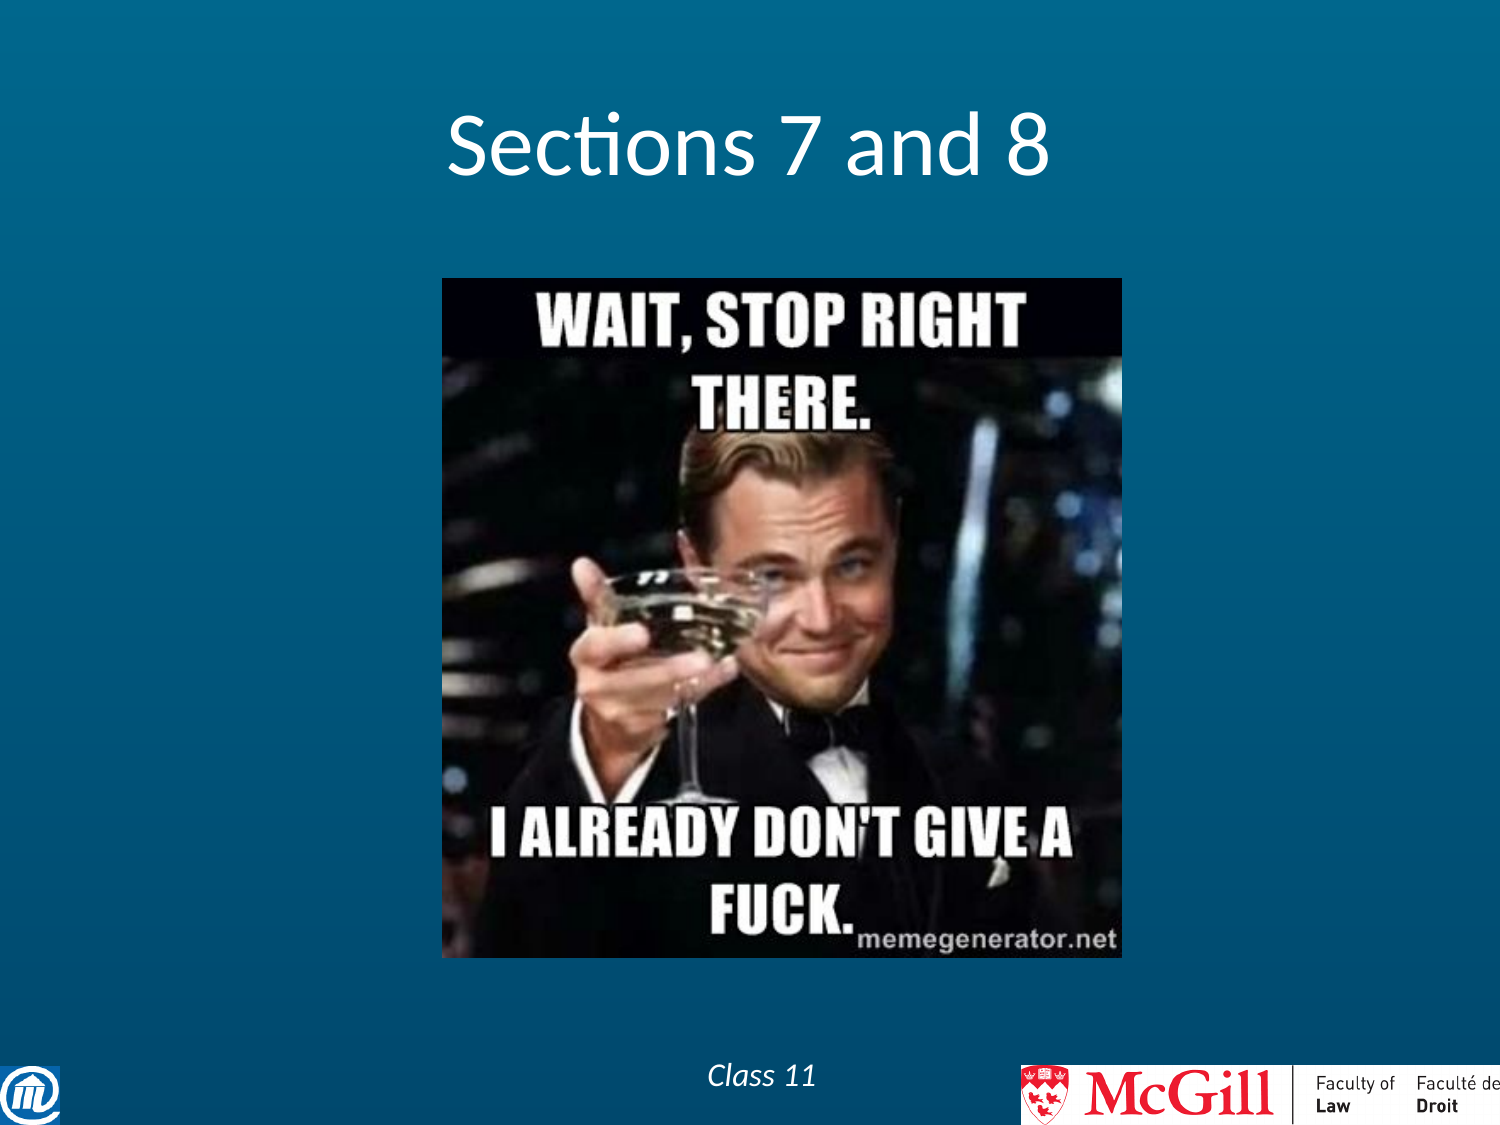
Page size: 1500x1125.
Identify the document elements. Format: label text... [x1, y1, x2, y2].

picture [1022, 1066, 1500, 1125]
title Sections 7 and 8 [75, 45, 1425, 233]
picture [0, 1067, 59, 1125]
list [442, 278, 1123, 959]
footer Class 11 [490, 1042, 1034, 1103]
